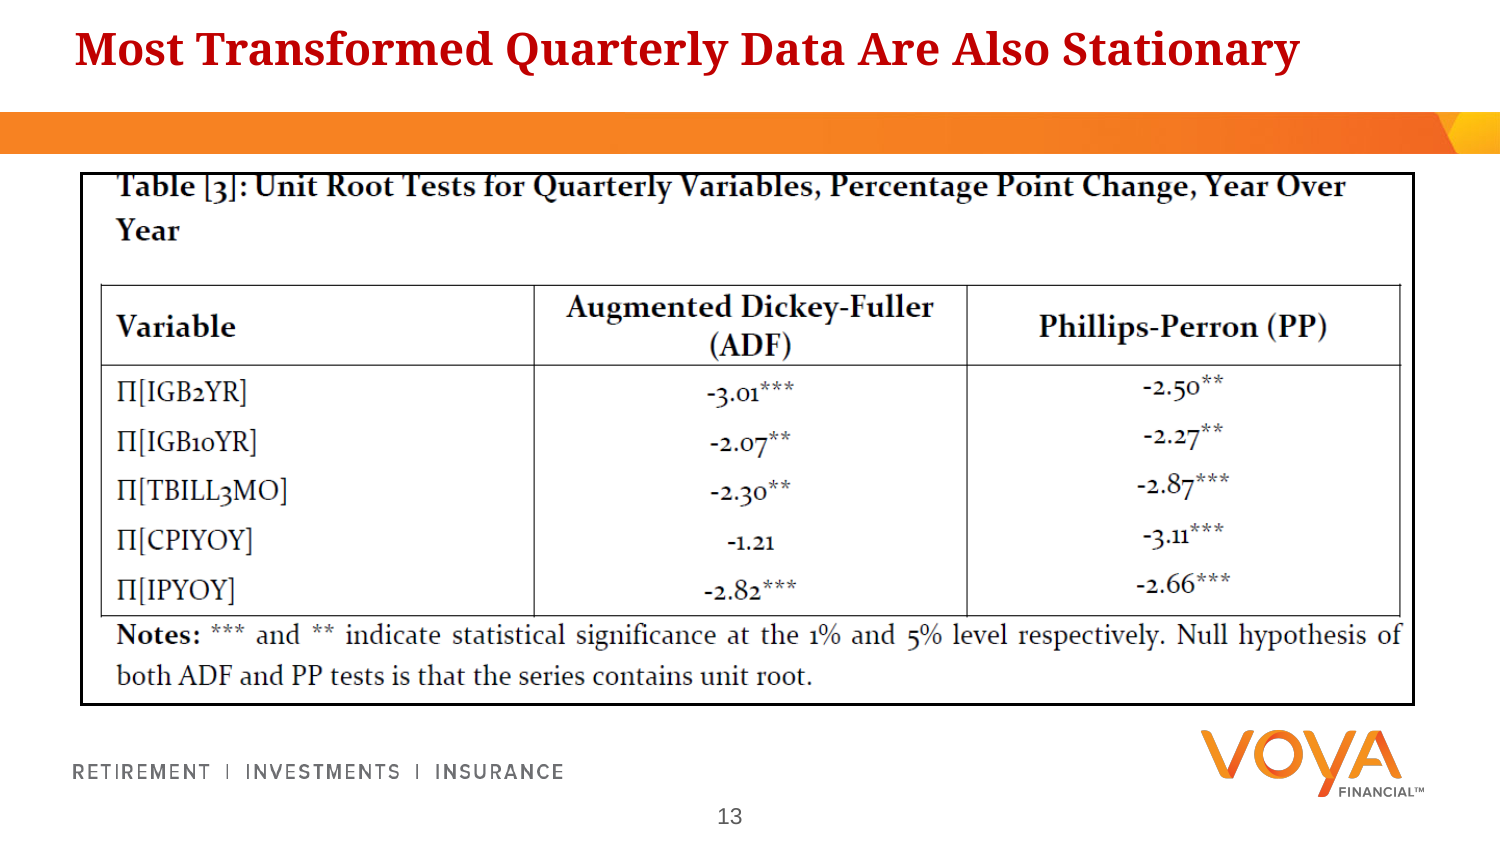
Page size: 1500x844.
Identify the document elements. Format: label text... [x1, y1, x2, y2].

picture [1177, 706, 1438, 821]
picture [72, 761, 563, 783]
picture [0, 112, 1500, 154]
title Most Transformed Quarterly Data Are Also Stationary [59, 0, 1463, 97]
picture [82, 174, 1413, 704]
slide_number 13 [702, 793, 798, 844]
